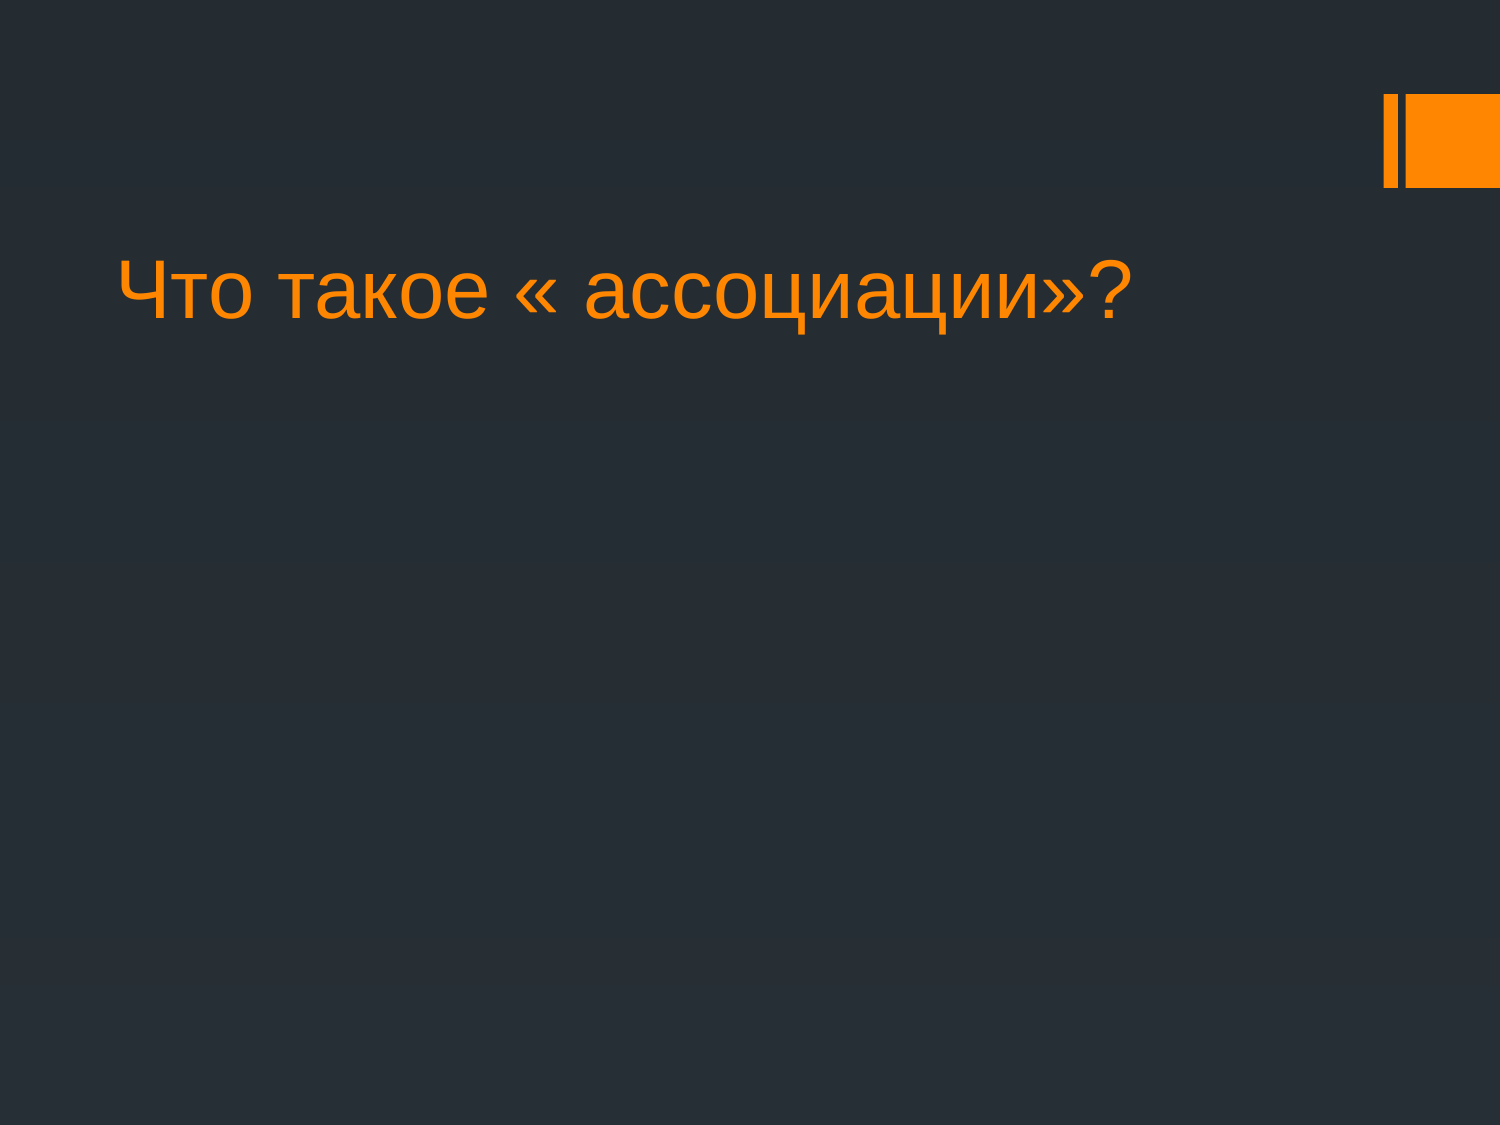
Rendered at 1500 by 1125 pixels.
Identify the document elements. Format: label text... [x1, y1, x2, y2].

title Что такое « ассоциации»? [100, 90, 1451, 343]
